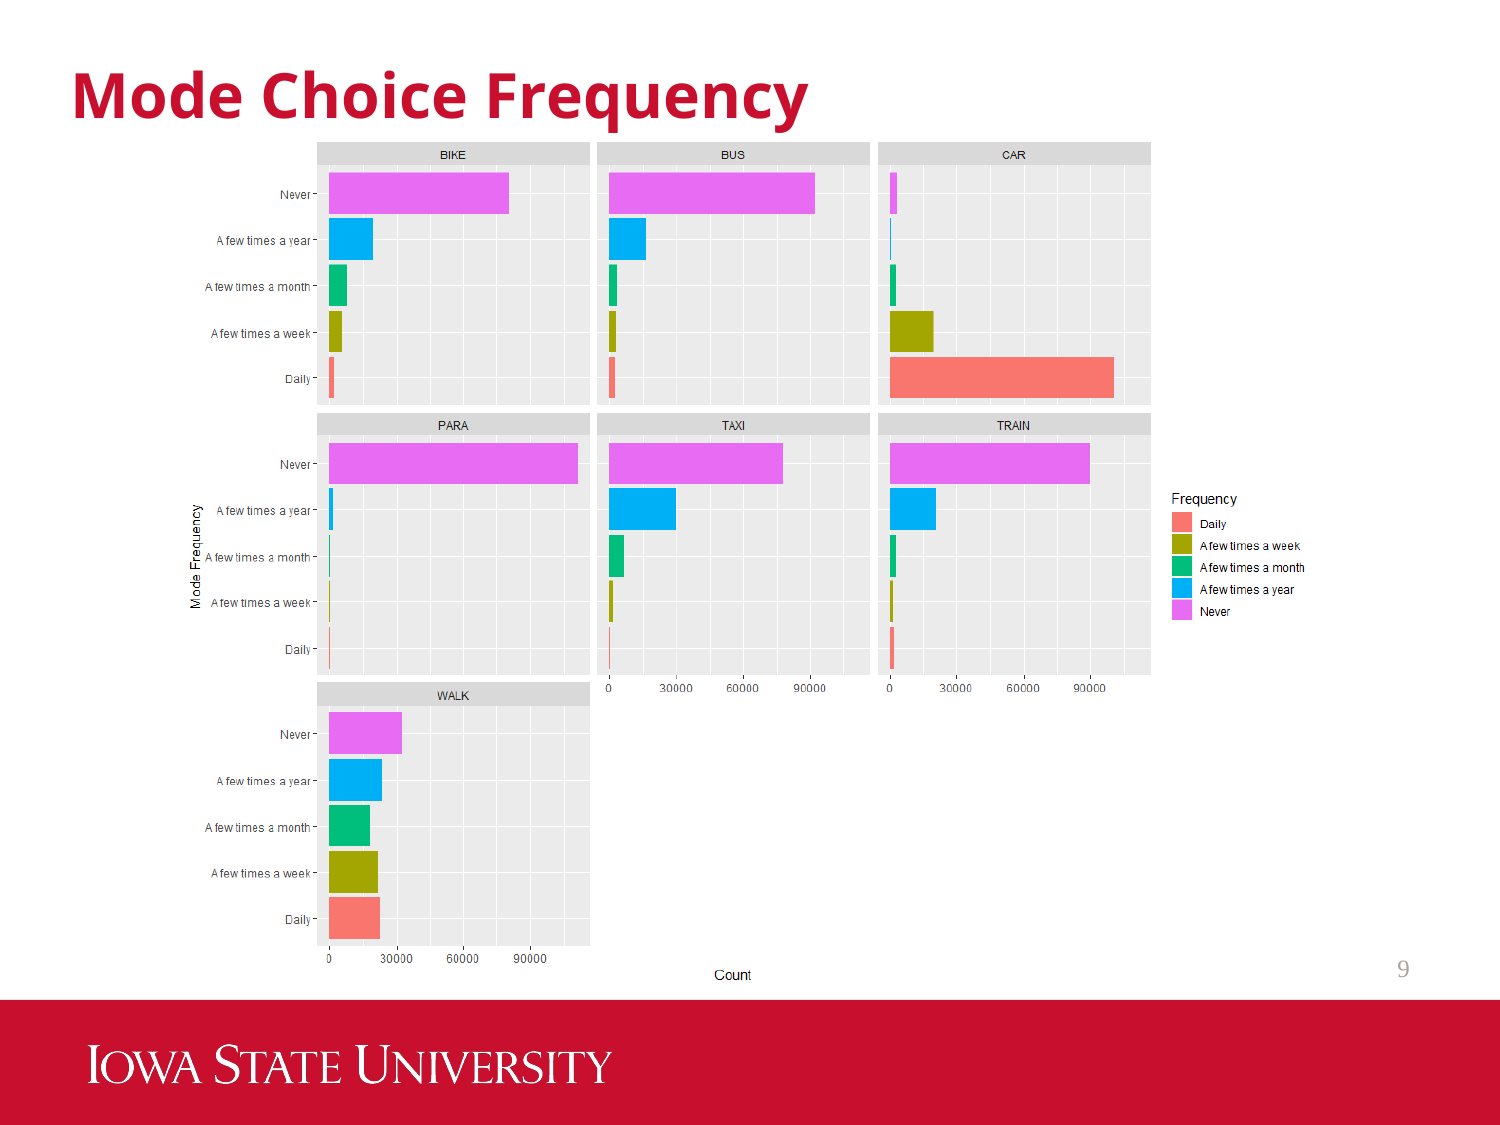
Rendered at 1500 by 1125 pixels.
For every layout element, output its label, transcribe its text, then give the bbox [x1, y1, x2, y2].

title Mode Choice Frequency [55, 0, 1331, 188]
slide_number 9 [1318, 937, 1425, 998]
picture [87, 1044, 613, 1088]
picture [180, 135, 1319, 990]
